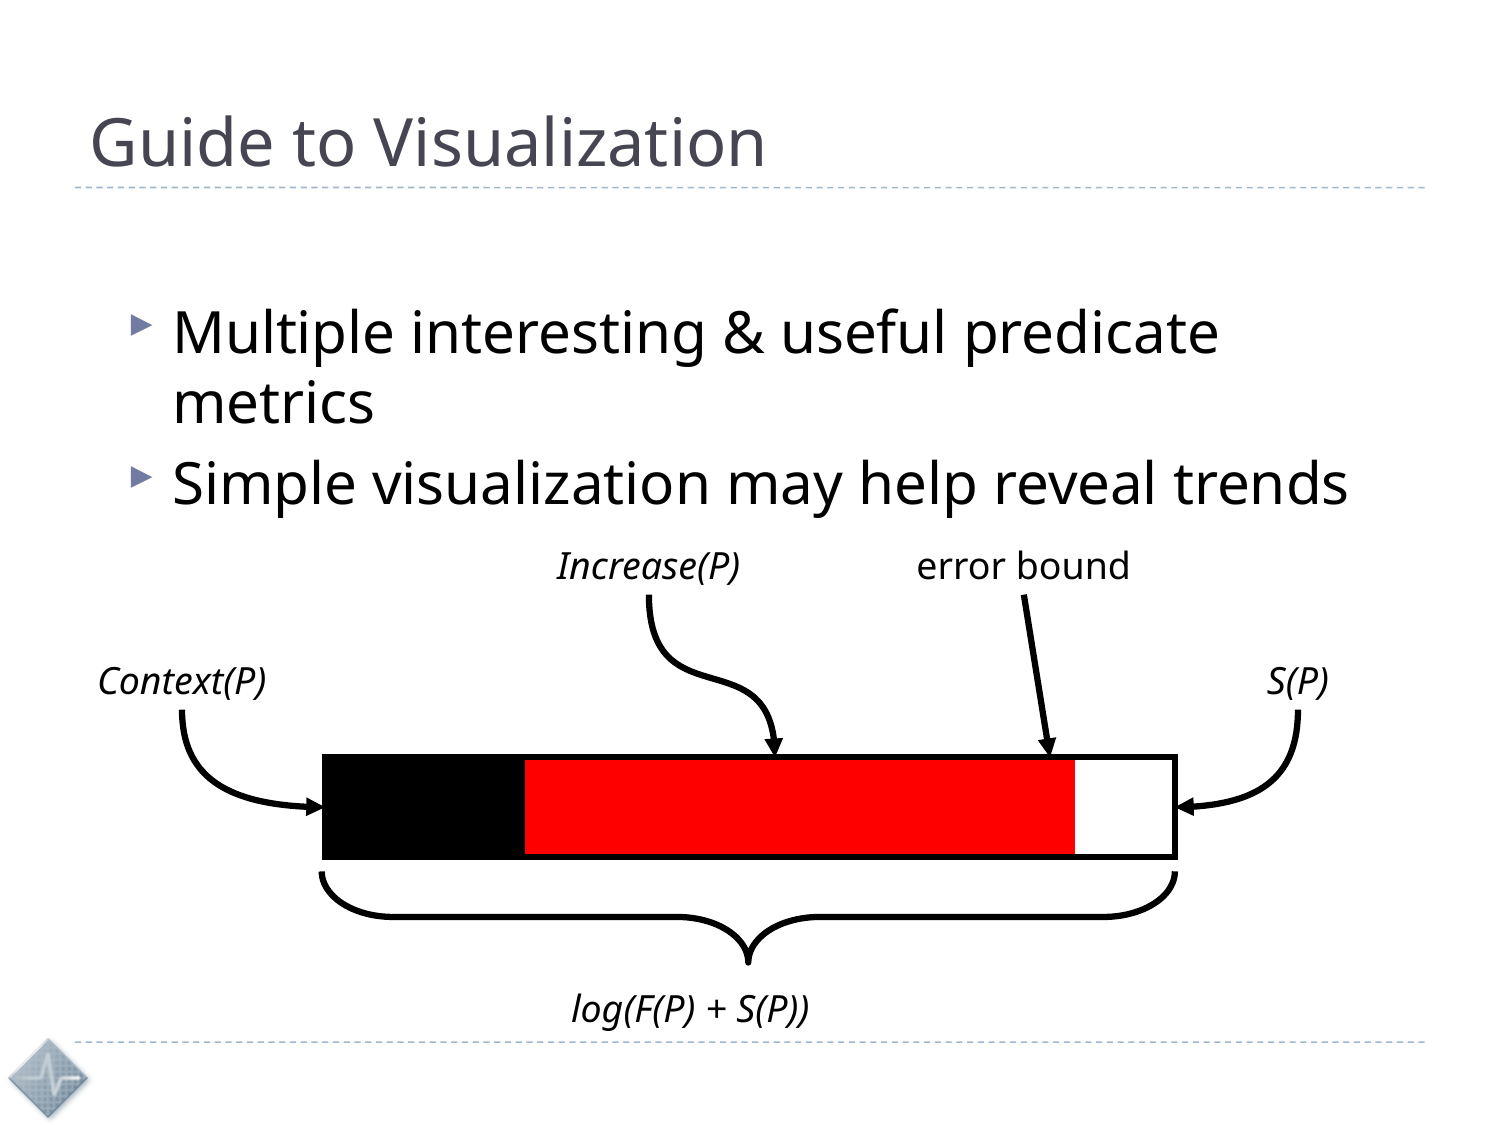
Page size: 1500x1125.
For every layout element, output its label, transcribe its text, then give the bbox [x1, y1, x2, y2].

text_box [204, 687, 303, 831]
text_box Increase(P) [542, 534, 756, 595]
text_box [324, 757, 1175, 858]
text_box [955, 663, 1119, 690]
text_box log(F(P) + S(P)) [556, 977, 825, 1038]
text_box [1187, 697, 1286, 821]
list Multiple interesting & useful predicate metrics Simple visualization may help reveal trends [112, 287, 1388, 613]
text_box Context(P) [82, 649, 282, 710]
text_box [630, 613, 794, 740]
text_box error bound [901, 534, 1147, 595]
title Guide to Visualization [75, 37, 1425, 188]
text_box [321, 871, 1175, 963]
text_box S(P) [1251, 649, 1344, 710]
